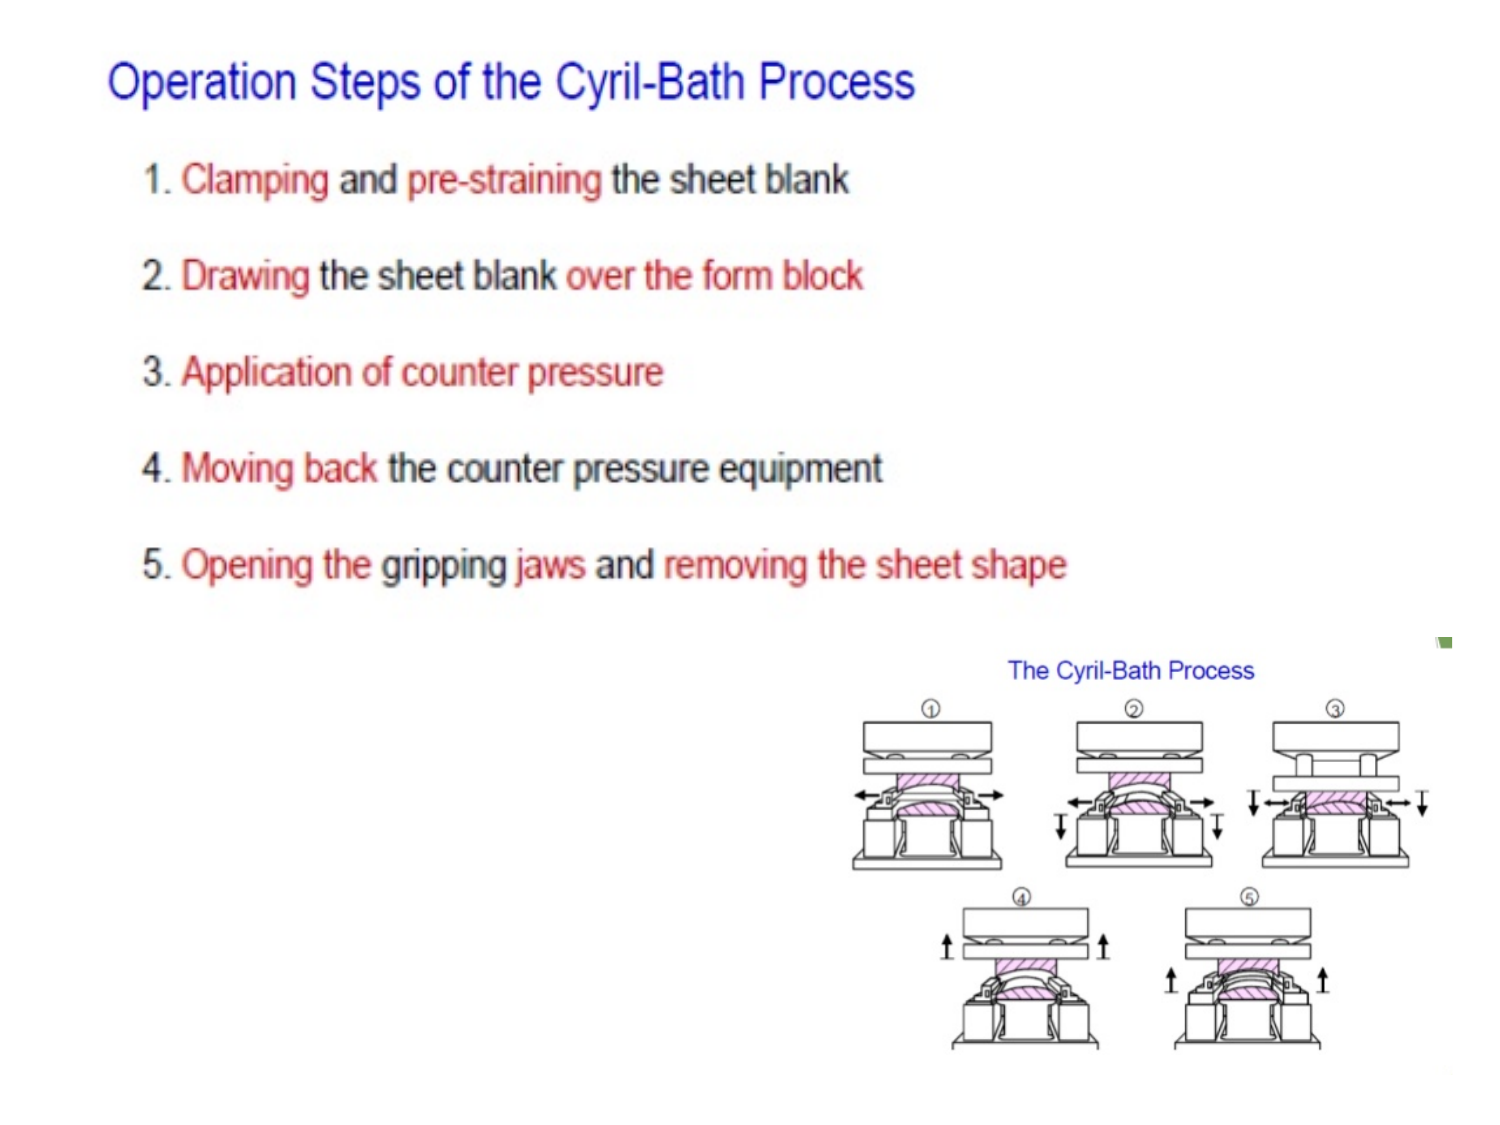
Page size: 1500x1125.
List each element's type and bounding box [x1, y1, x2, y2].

picture [74, 37, 1453, 1076]
